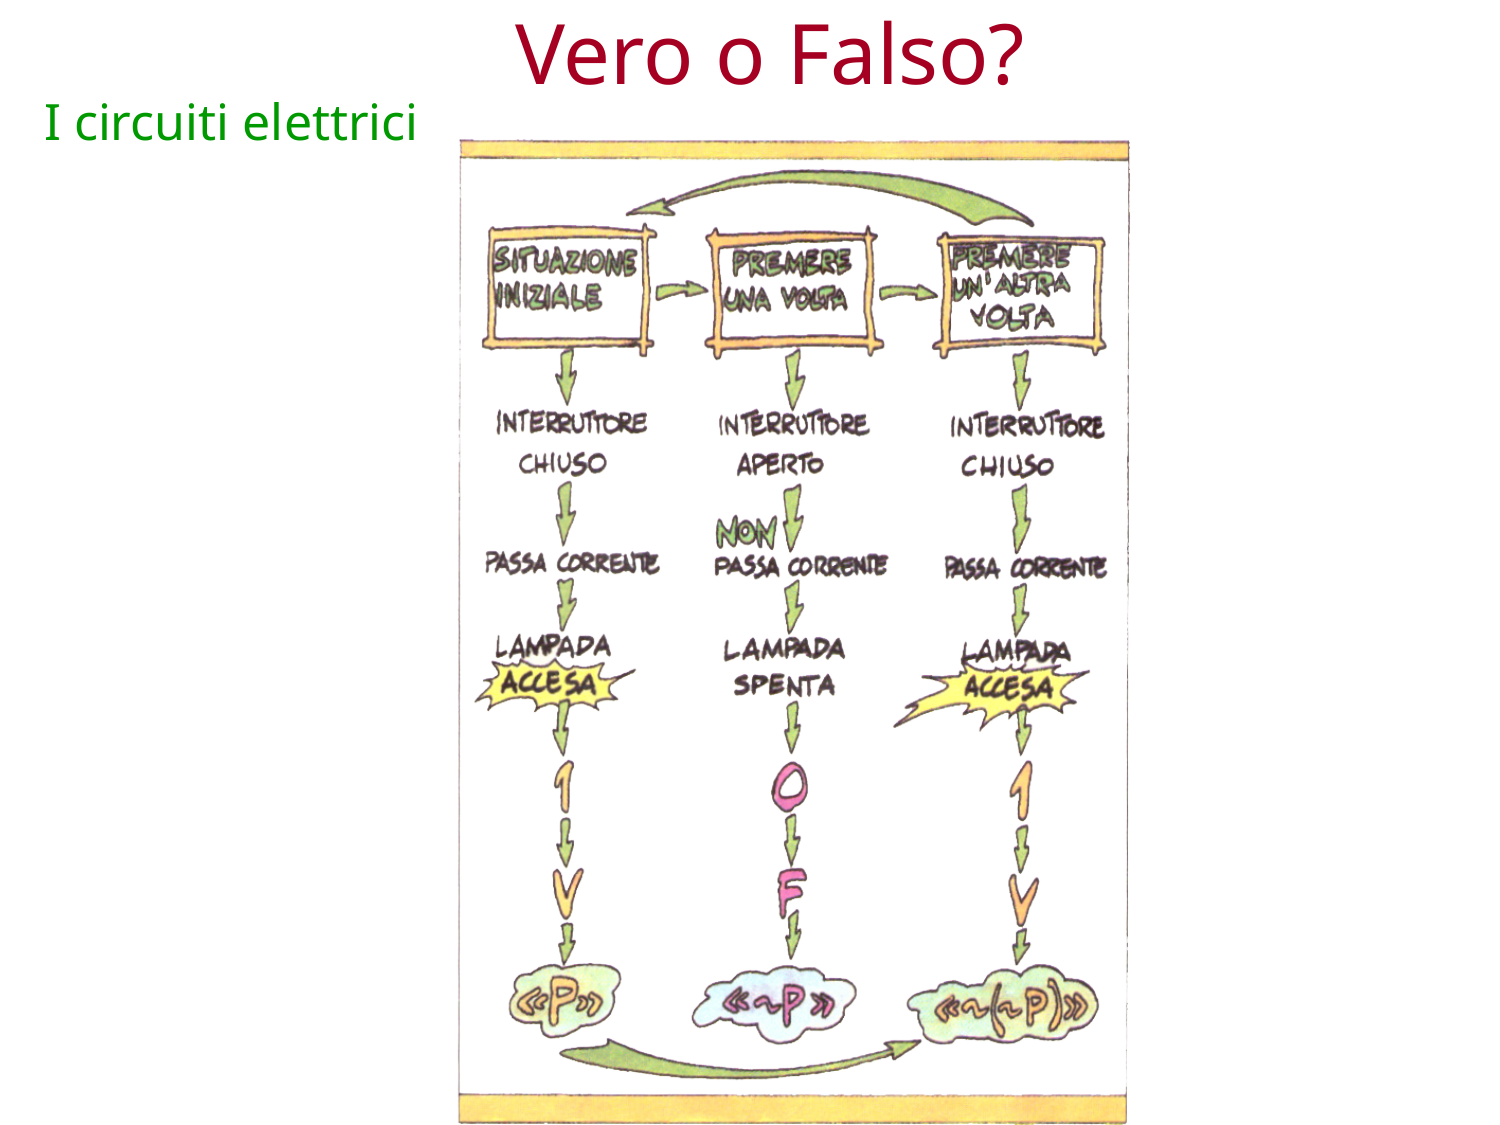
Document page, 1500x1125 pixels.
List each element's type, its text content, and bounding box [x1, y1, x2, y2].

text_box I circuiti elettrici [29, 83, 502, 159]
picture [448, 135, 1148, 1125]
text_box Vero o Falso? [256, 0, 1285, 103]
